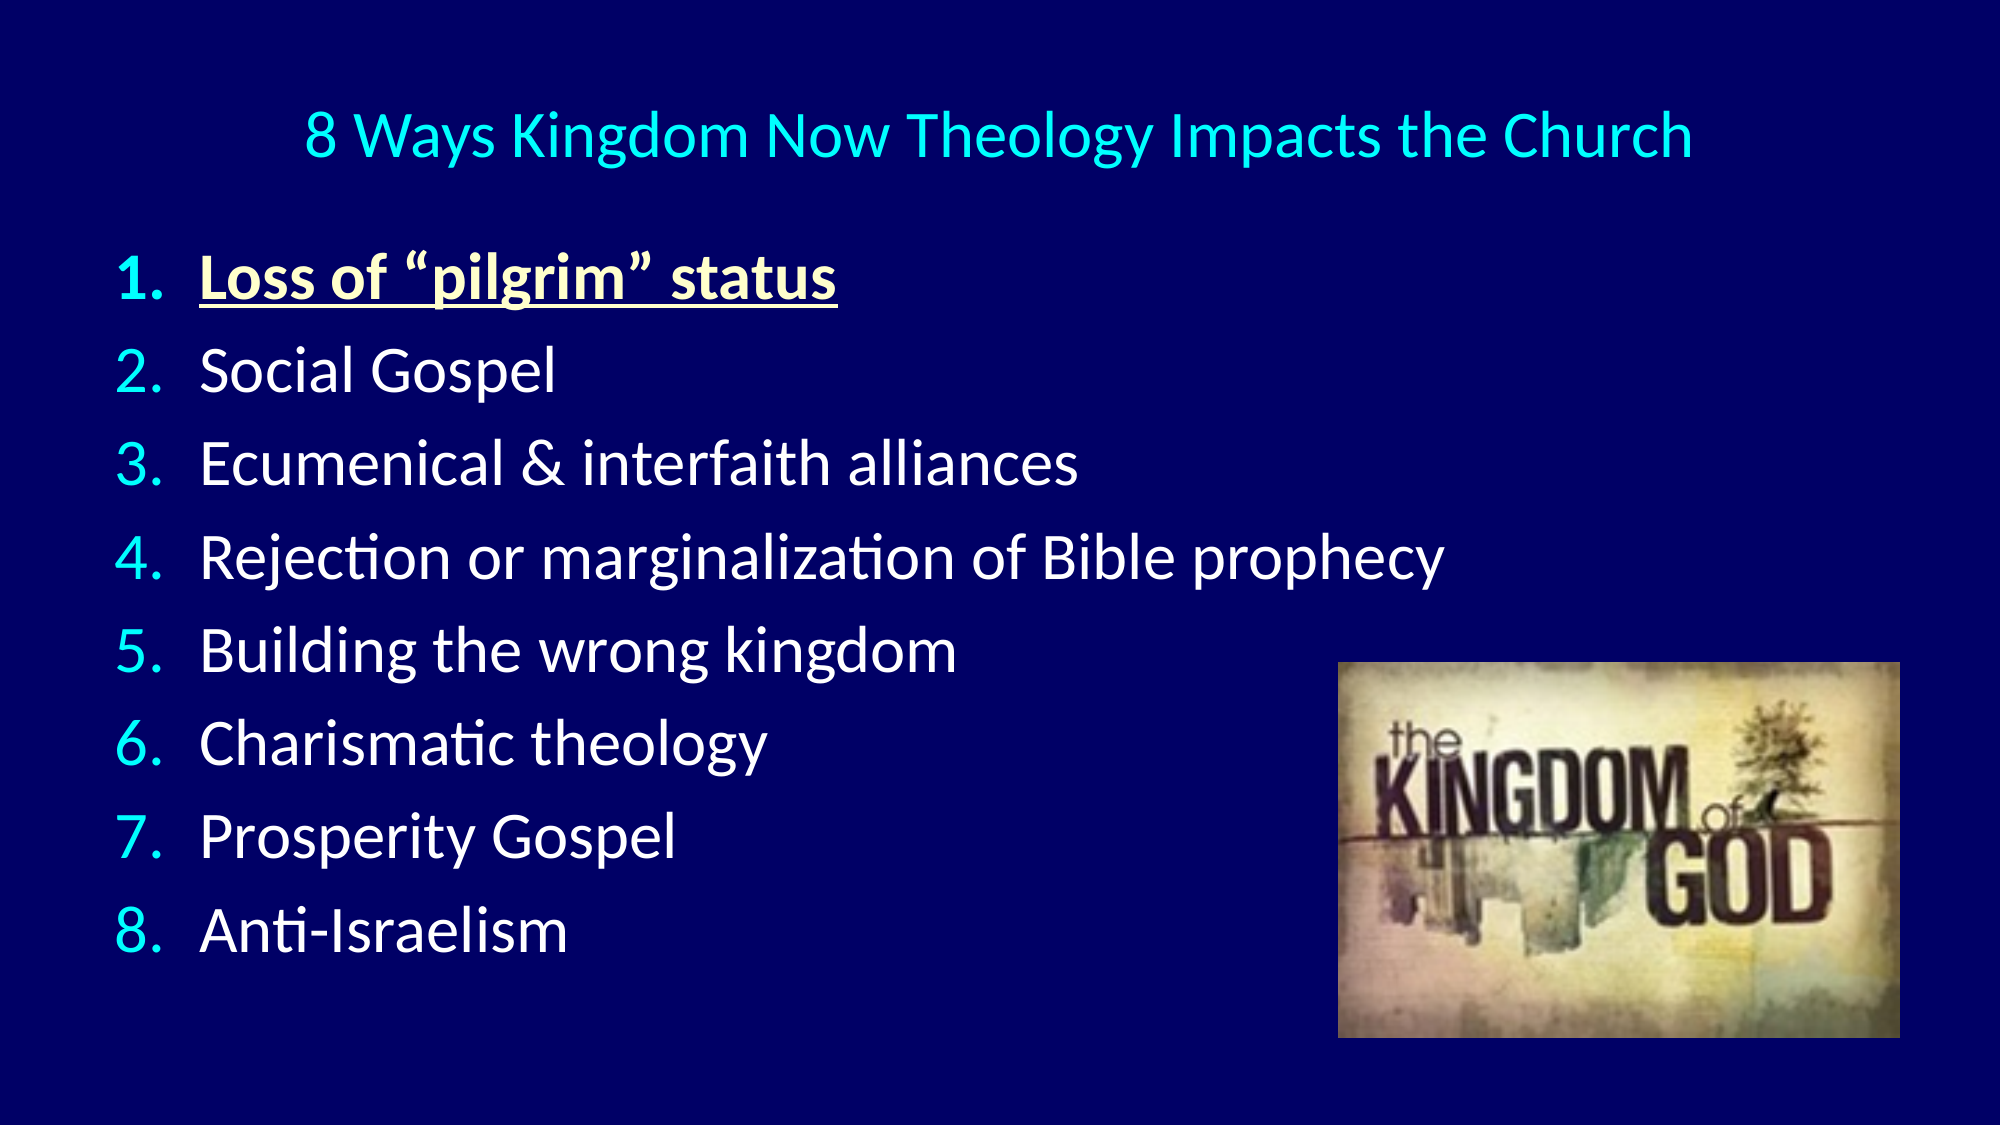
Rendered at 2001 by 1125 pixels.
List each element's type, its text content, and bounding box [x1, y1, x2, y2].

picture [1338, 662, 1901, 1038]
title 8 Ways Kingdom Now Theology Impacts the Church [234, 37, 1766, 226]
list Loss of “pilgrim” status Social Gospel Ecumenical & interfaith alliances Rejection or marginalization of Bible prophecy Building the wrong kingdom Charismatic theology Prosperity Gospel Anti-Israelism [99, 224, 1732, 1001]
